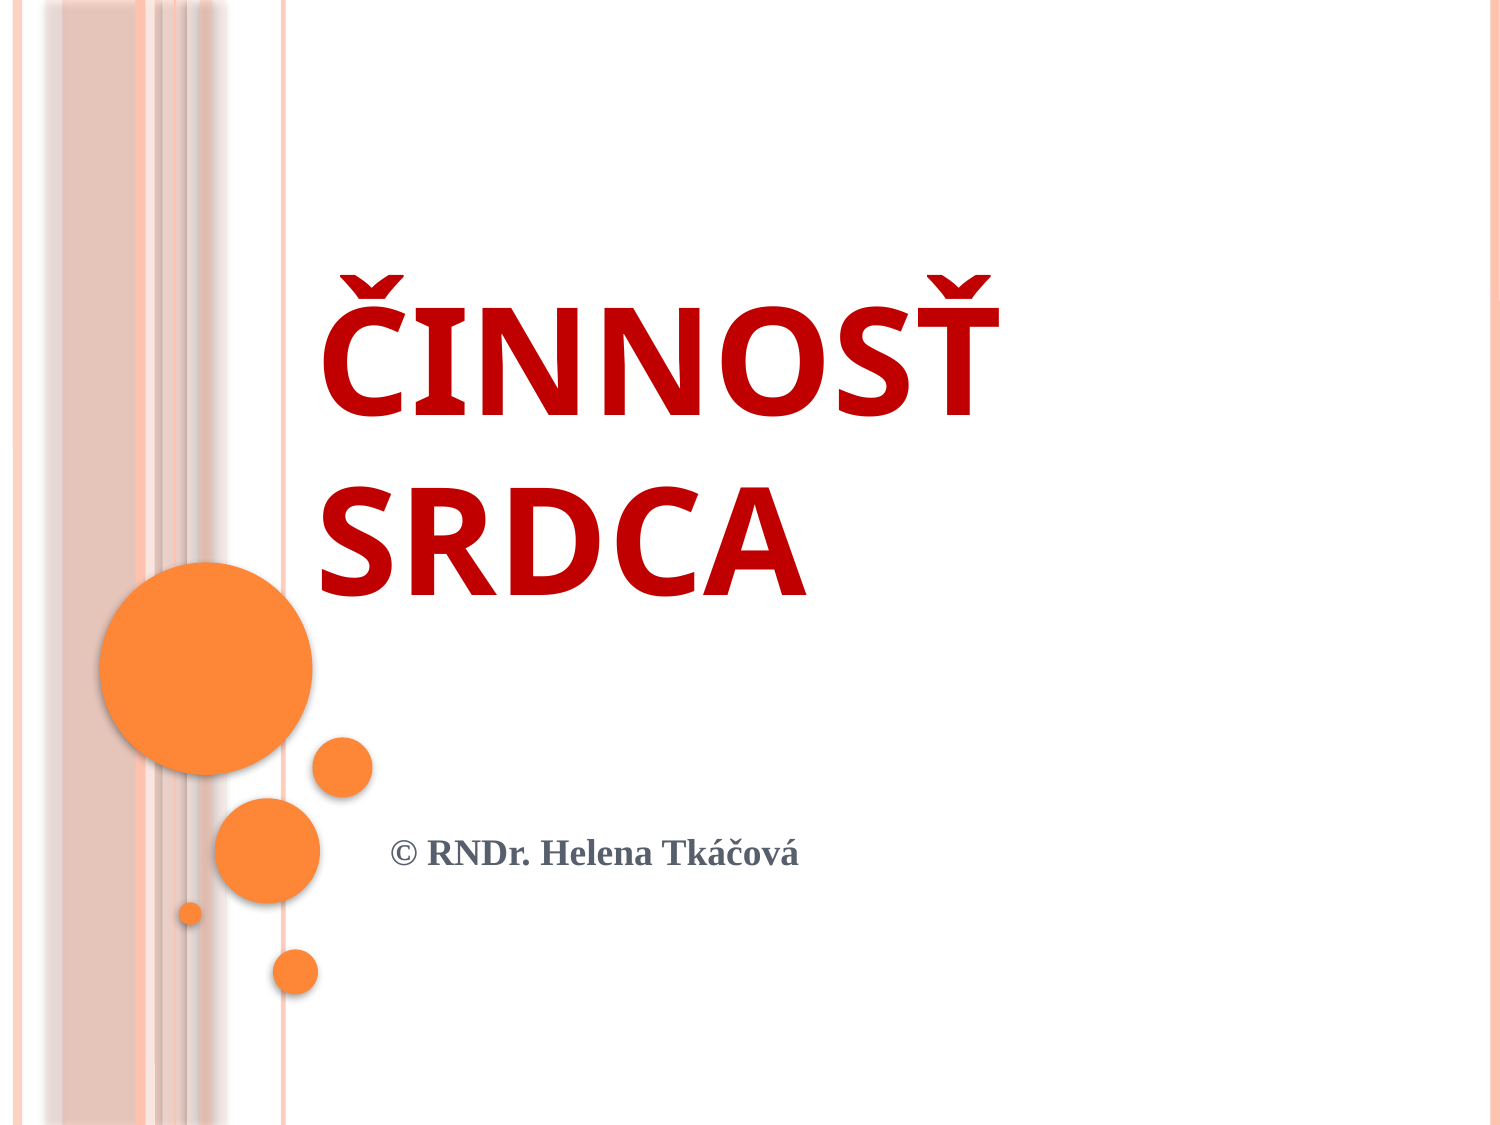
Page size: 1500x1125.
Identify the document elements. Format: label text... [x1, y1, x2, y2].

title Činnosť srdca [301, 172, 1500, 634]
subtitle © RNDr. Helena Tkáčová [375, 820, 1388, 1046]
